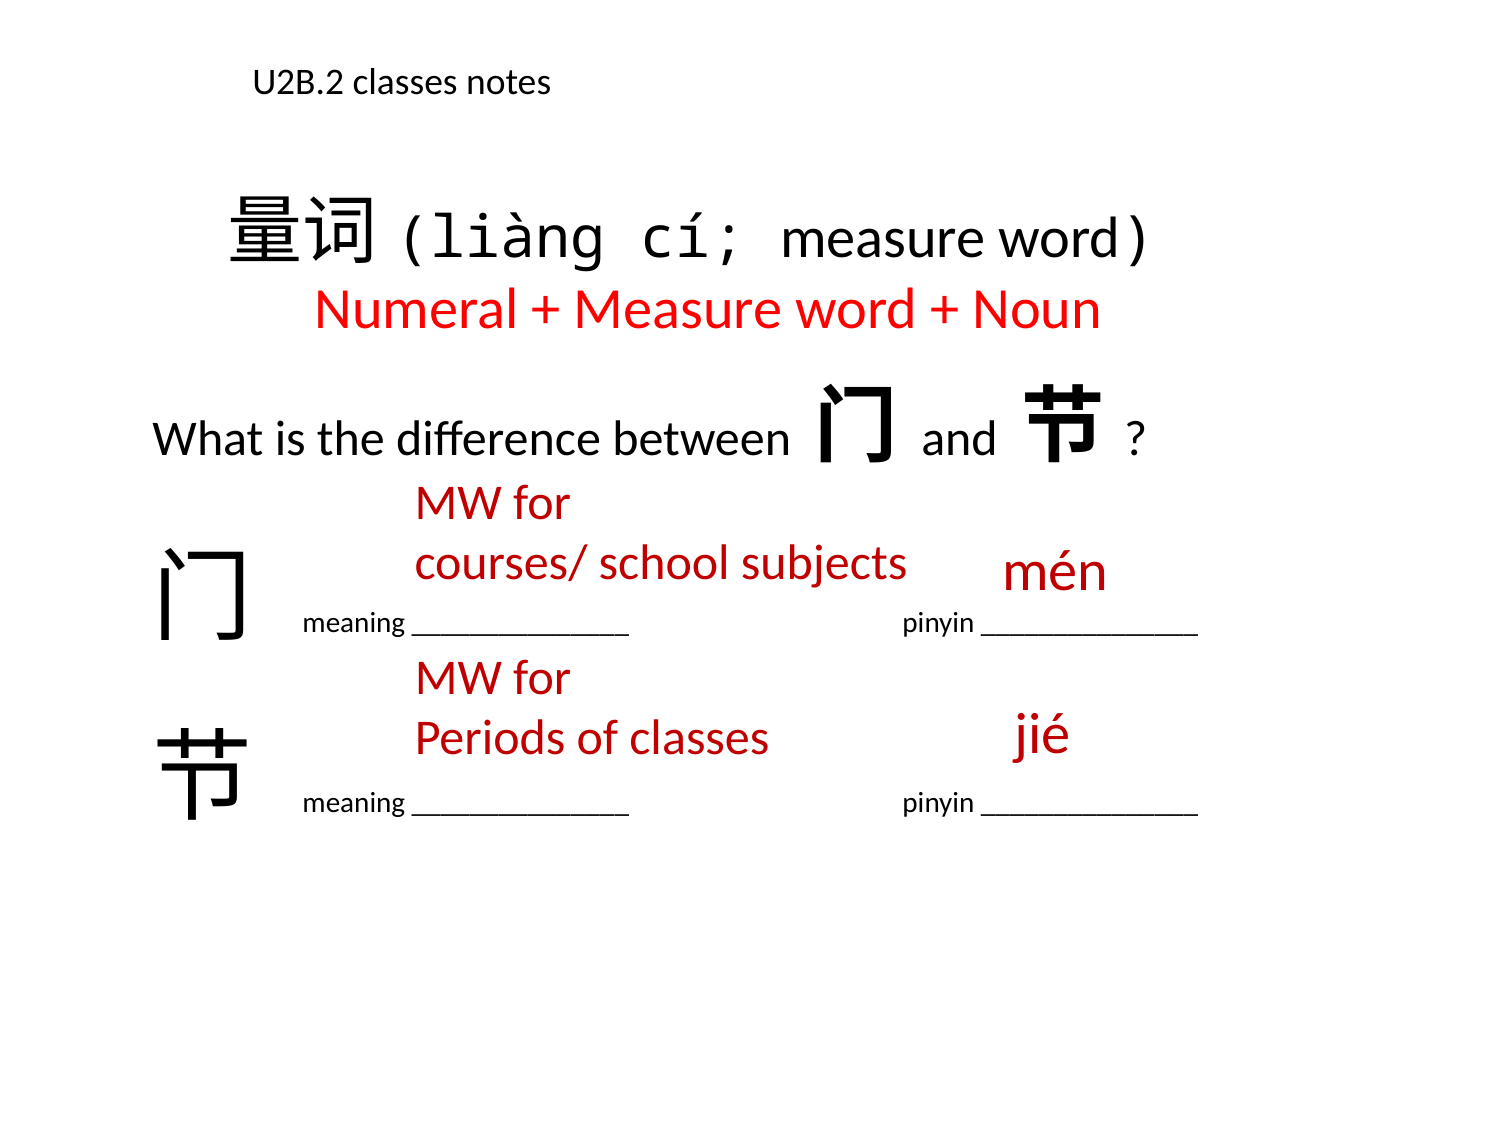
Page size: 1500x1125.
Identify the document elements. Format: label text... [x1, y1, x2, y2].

text_box jié [999, 687, 1275, 773]
text_box U2B.2 classes notes [237, 49, 800, 110]
text_box mén [987, 525, 1263, 610]
text_box What is the difference between 门 and 节? 门 meaning _______________ pinyin _______________ 节 meaning _______________ pinyin _______________ [137, 364, 1350, 840]
text_box 量词(liàng cí; measure word) [212, 174, 1338, 280]
text_box Numeral + Measure word + Noun [299, 262, 1263, 348]
text_box MW for courses/ school subjects [399, 462, 938, 598]
text_box MW for Periods of classes [399, 637, 875, 773]
